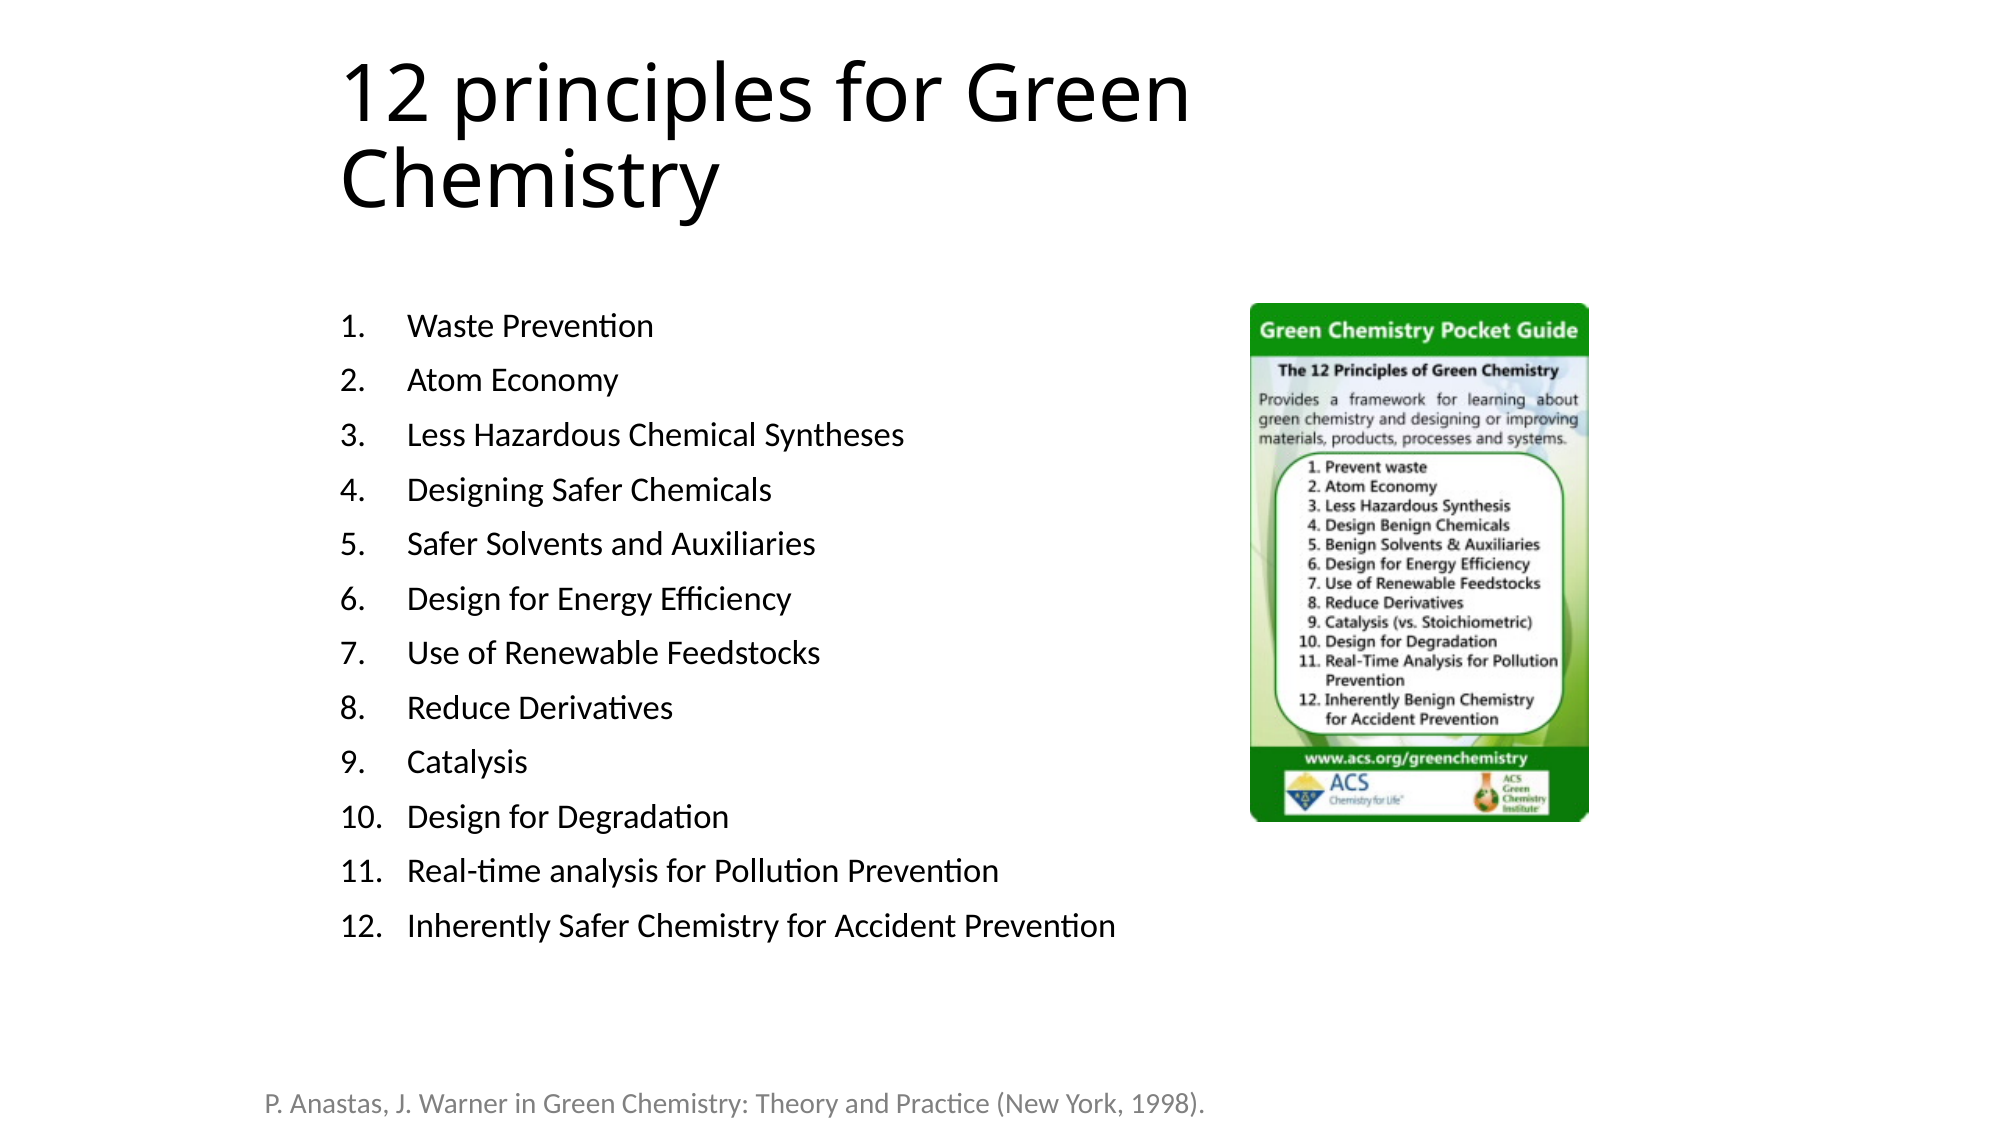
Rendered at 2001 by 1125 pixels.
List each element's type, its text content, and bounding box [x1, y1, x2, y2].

list Waste Prevention Atom Economy Less Hazardous Chemical Syntheses Designing Safer Chemicals Safer Solvents and Auxiliaries Design for Energy Efficiency Use of Renewable Feedstocks Reduce Derivatives Catalysis Design for Degradation Real-time analysis for Pollution Prevention Inherently Safer Chemistry for Accident Prevention [324, 299, 1650, 1013]
text_box P. Anastas, J. Warner in Green Chemistry: Theory and Practice (New York, 1998). [249, 1076, 1721, 1125]
title 12 principles for Green Chemistry [324, 45, 1550, 233]
picture [1249, 303, 1590, 822]
